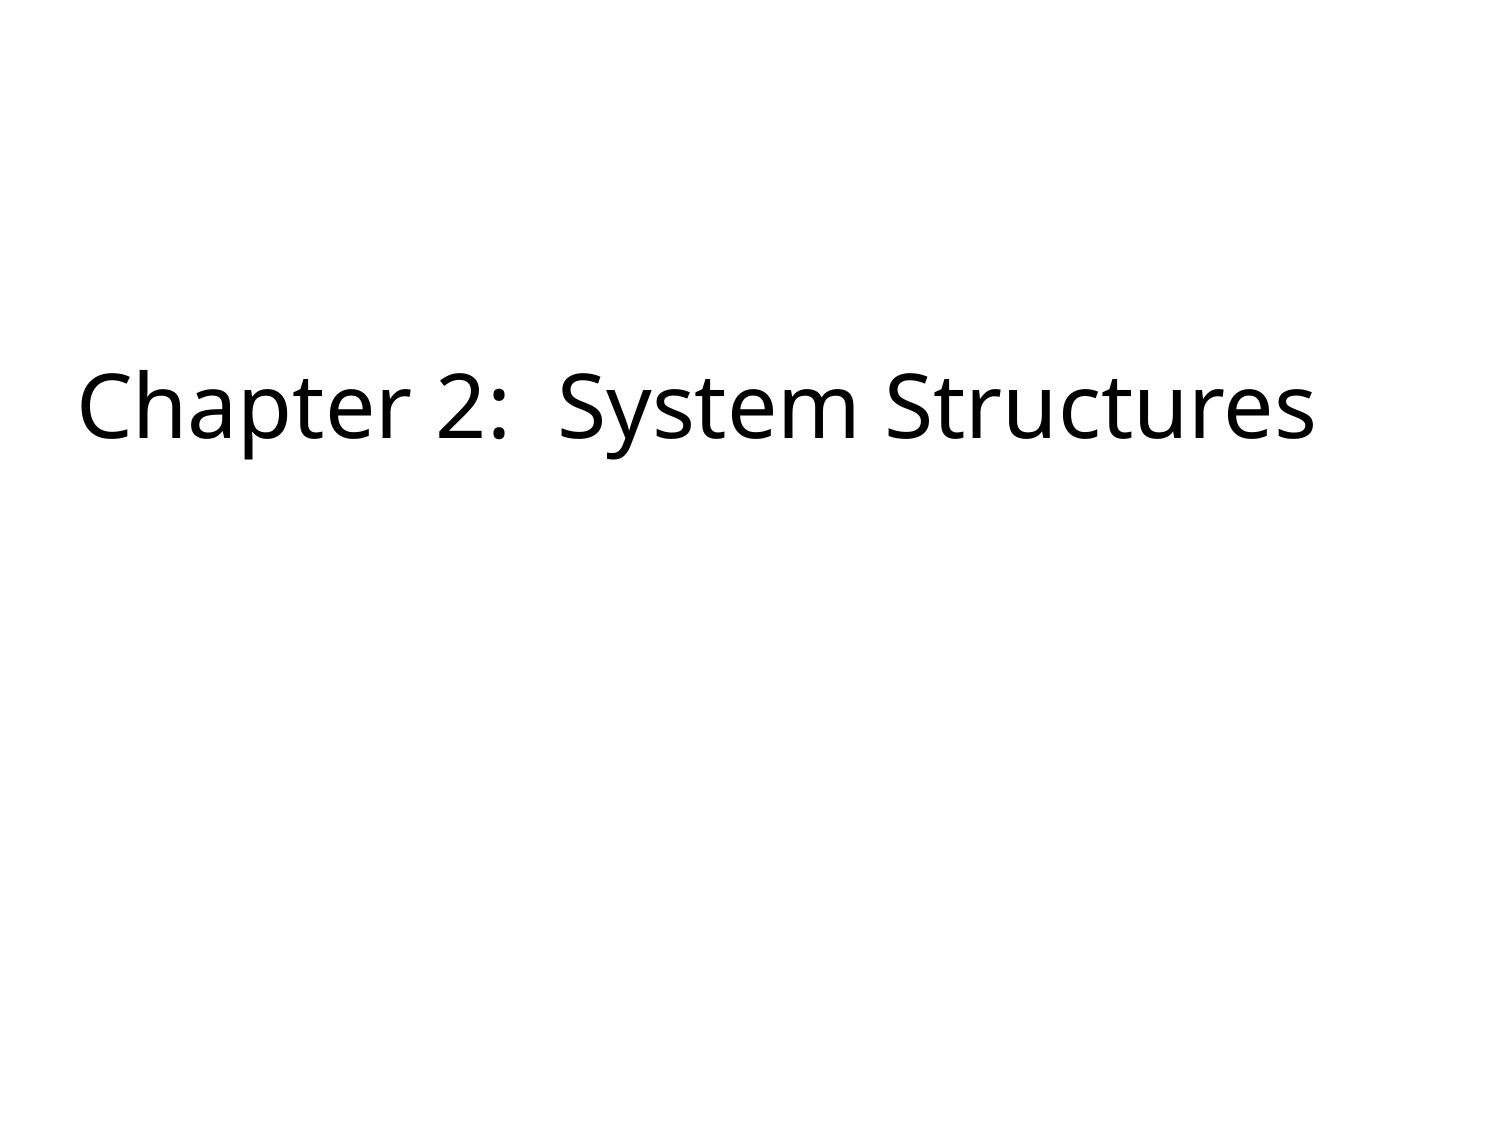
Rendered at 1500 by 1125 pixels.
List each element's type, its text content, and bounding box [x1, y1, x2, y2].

title Chapter 2: System Structures [60, 311, 1449, 500]
